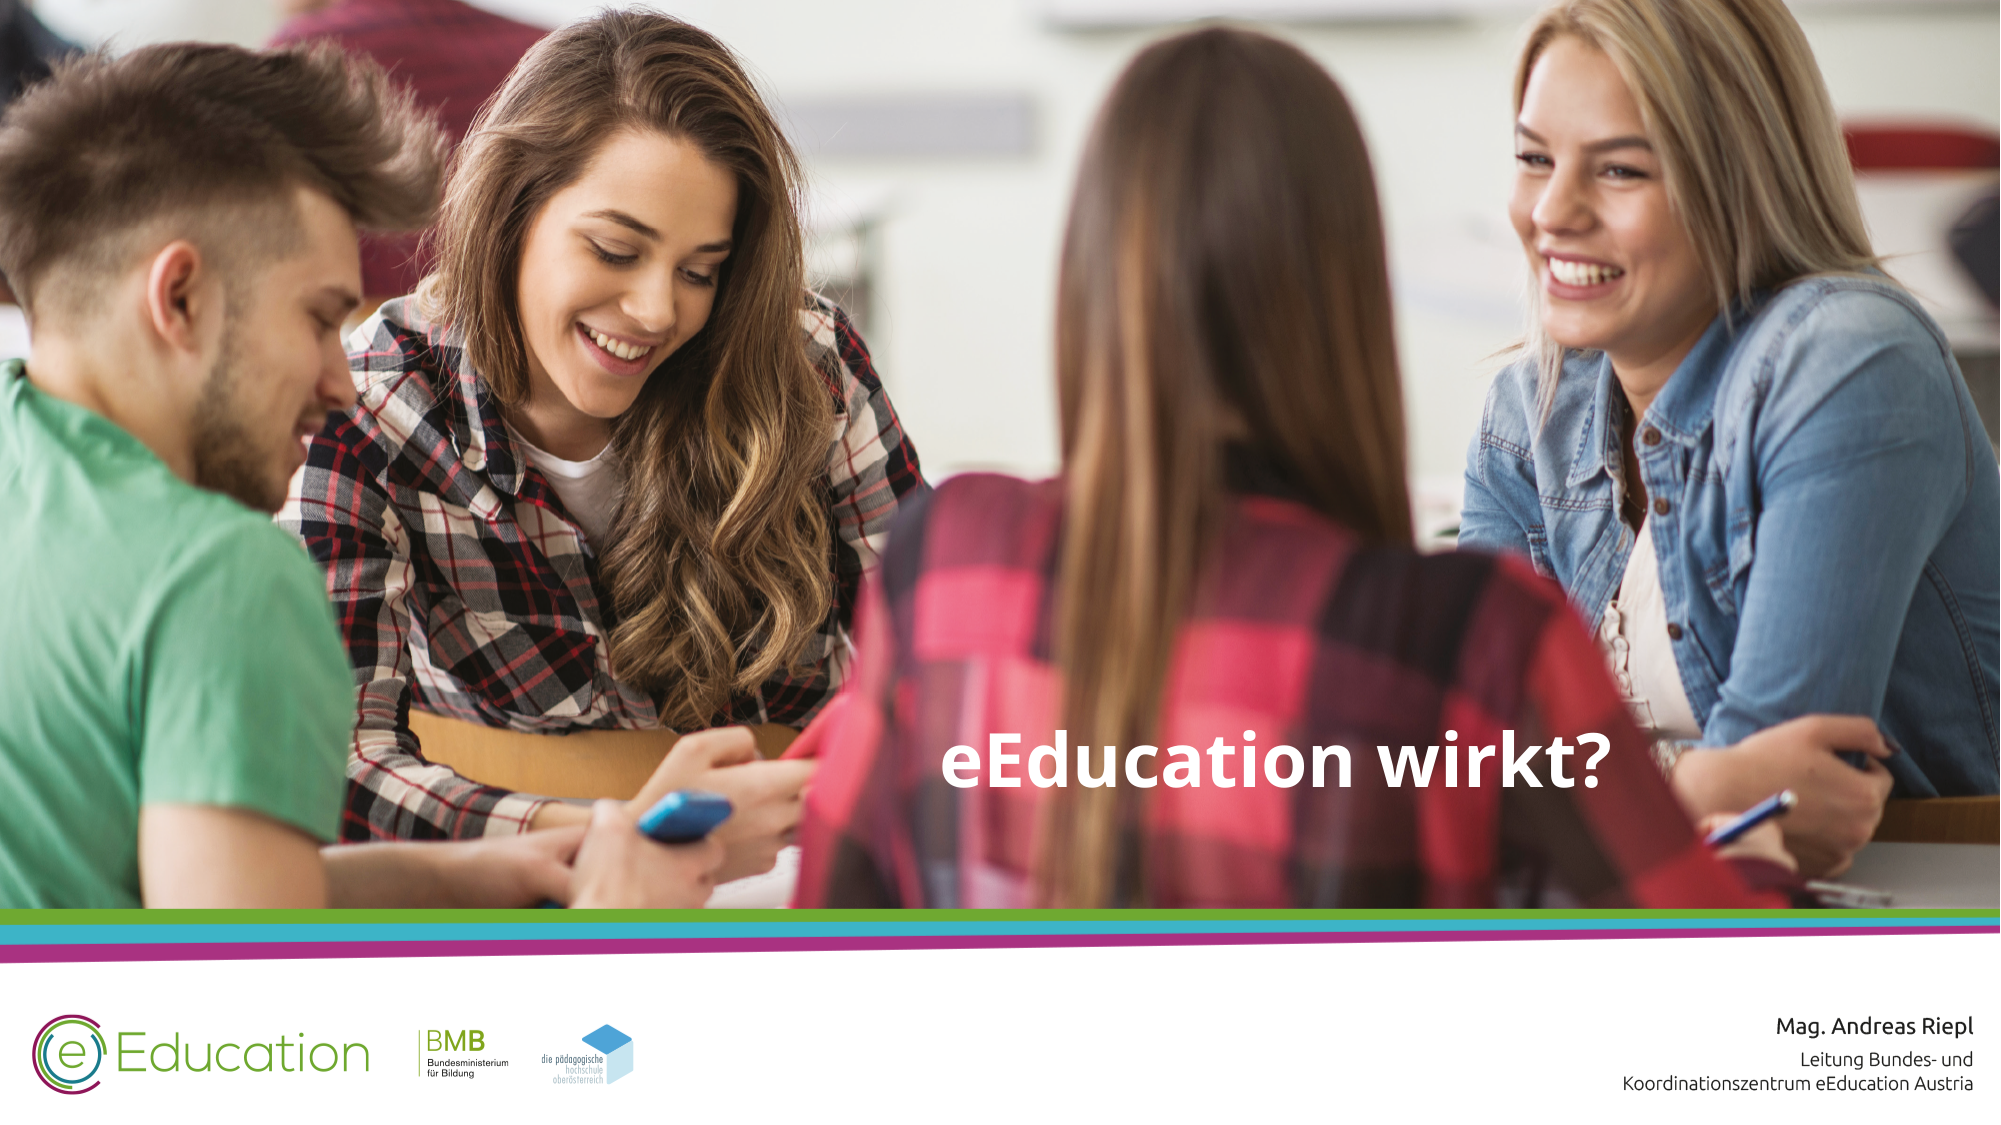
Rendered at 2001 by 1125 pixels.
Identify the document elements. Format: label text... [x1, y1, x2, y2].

text_box eEducation wirkt? [924, 645, 1843, 810]
picture [0, 0, 2000, 1125]
